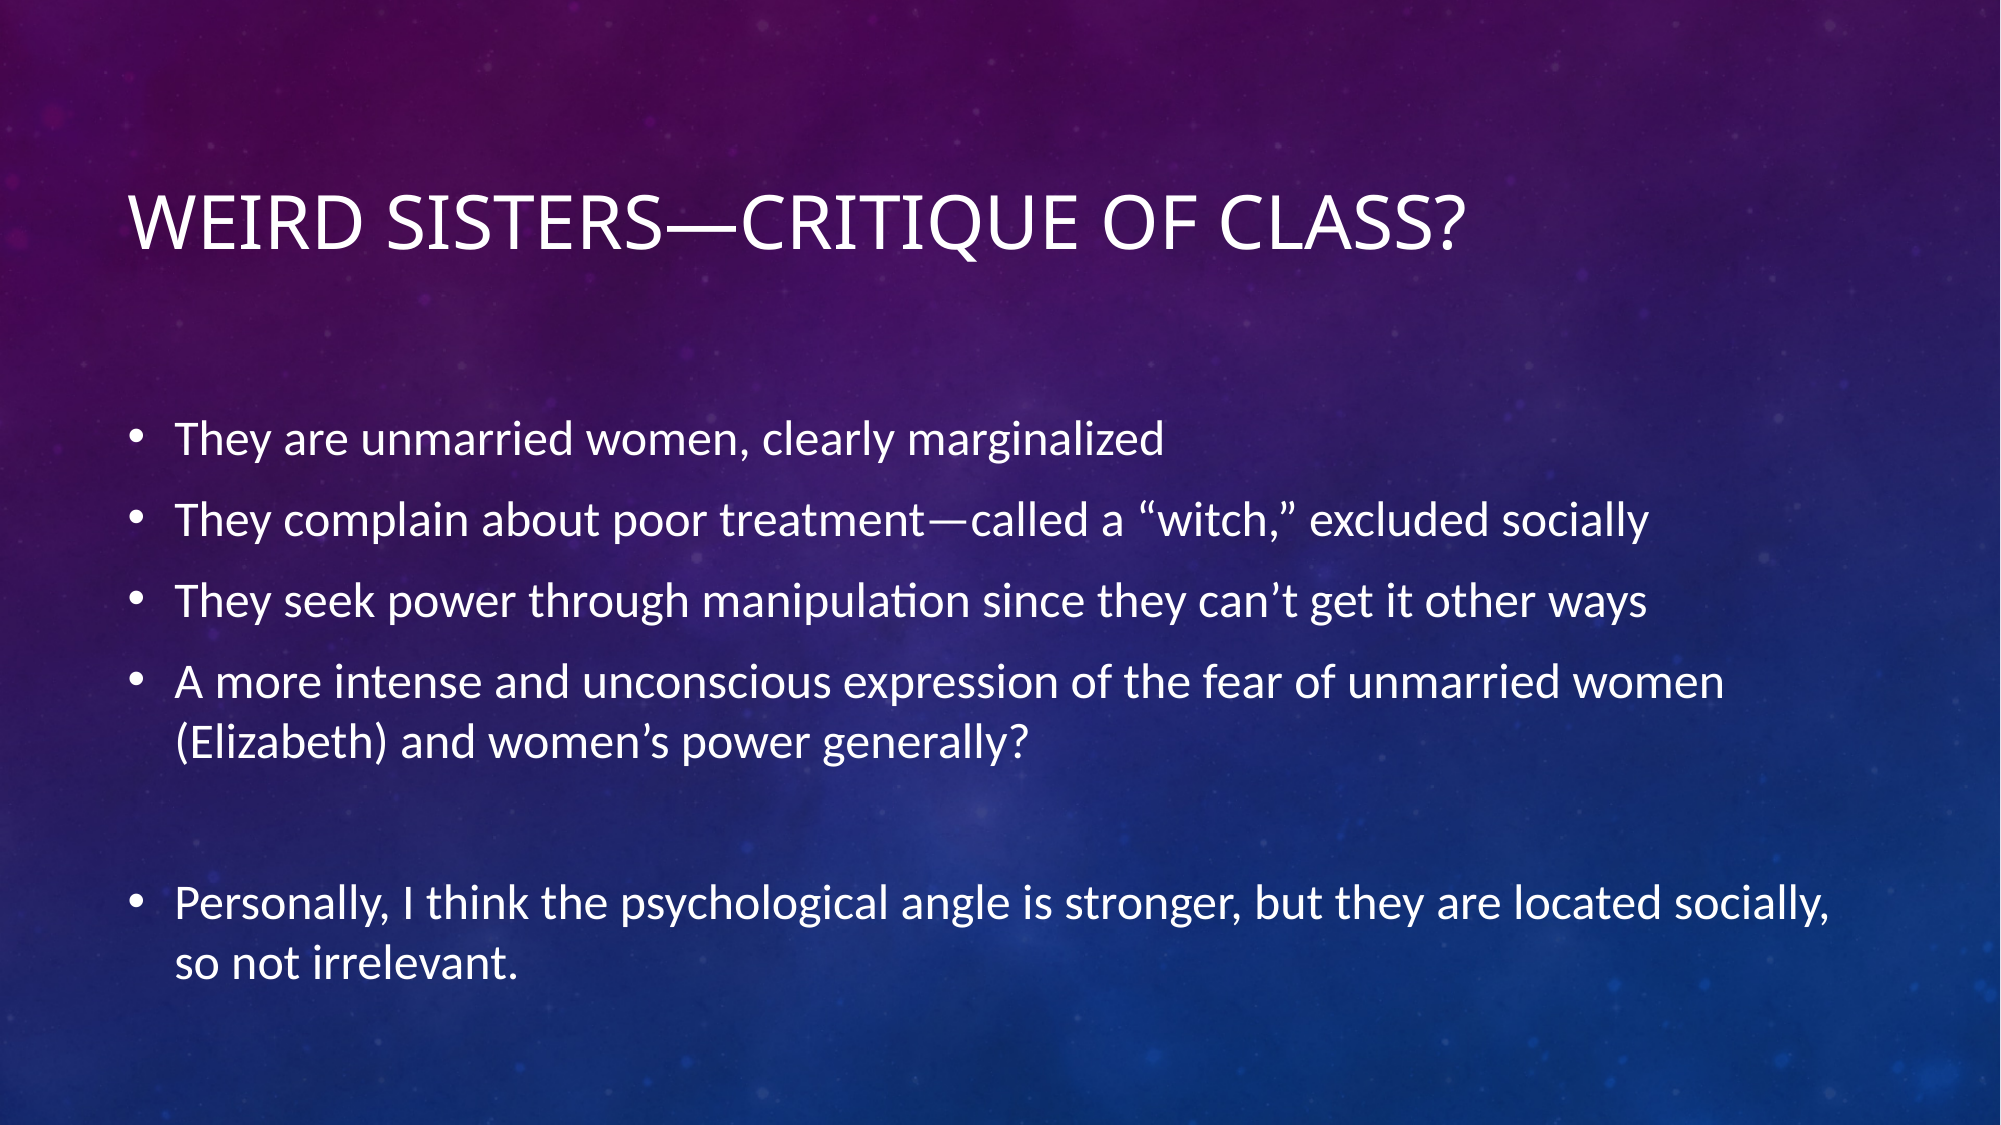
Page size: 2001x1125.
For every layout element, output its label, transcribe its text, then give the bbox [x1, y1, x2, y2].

list They are unmarried women, clearly marginalized They complain about poor treatment—called a “witch,” excluded socially They seek power through manipulation since they can’t get it other ways A more intense and unconscious expression of the fear of unmarried women (Elizabeth) and women’s power generally? Personally, I think the psychological angle is stronger, but they are located socially, so not irrelevant. [112, 351, 1875, 1044]
title Weird Sisters—critique of class? [112, 99, 1775, 339]
picture [0, 0, 2001, 1125]
